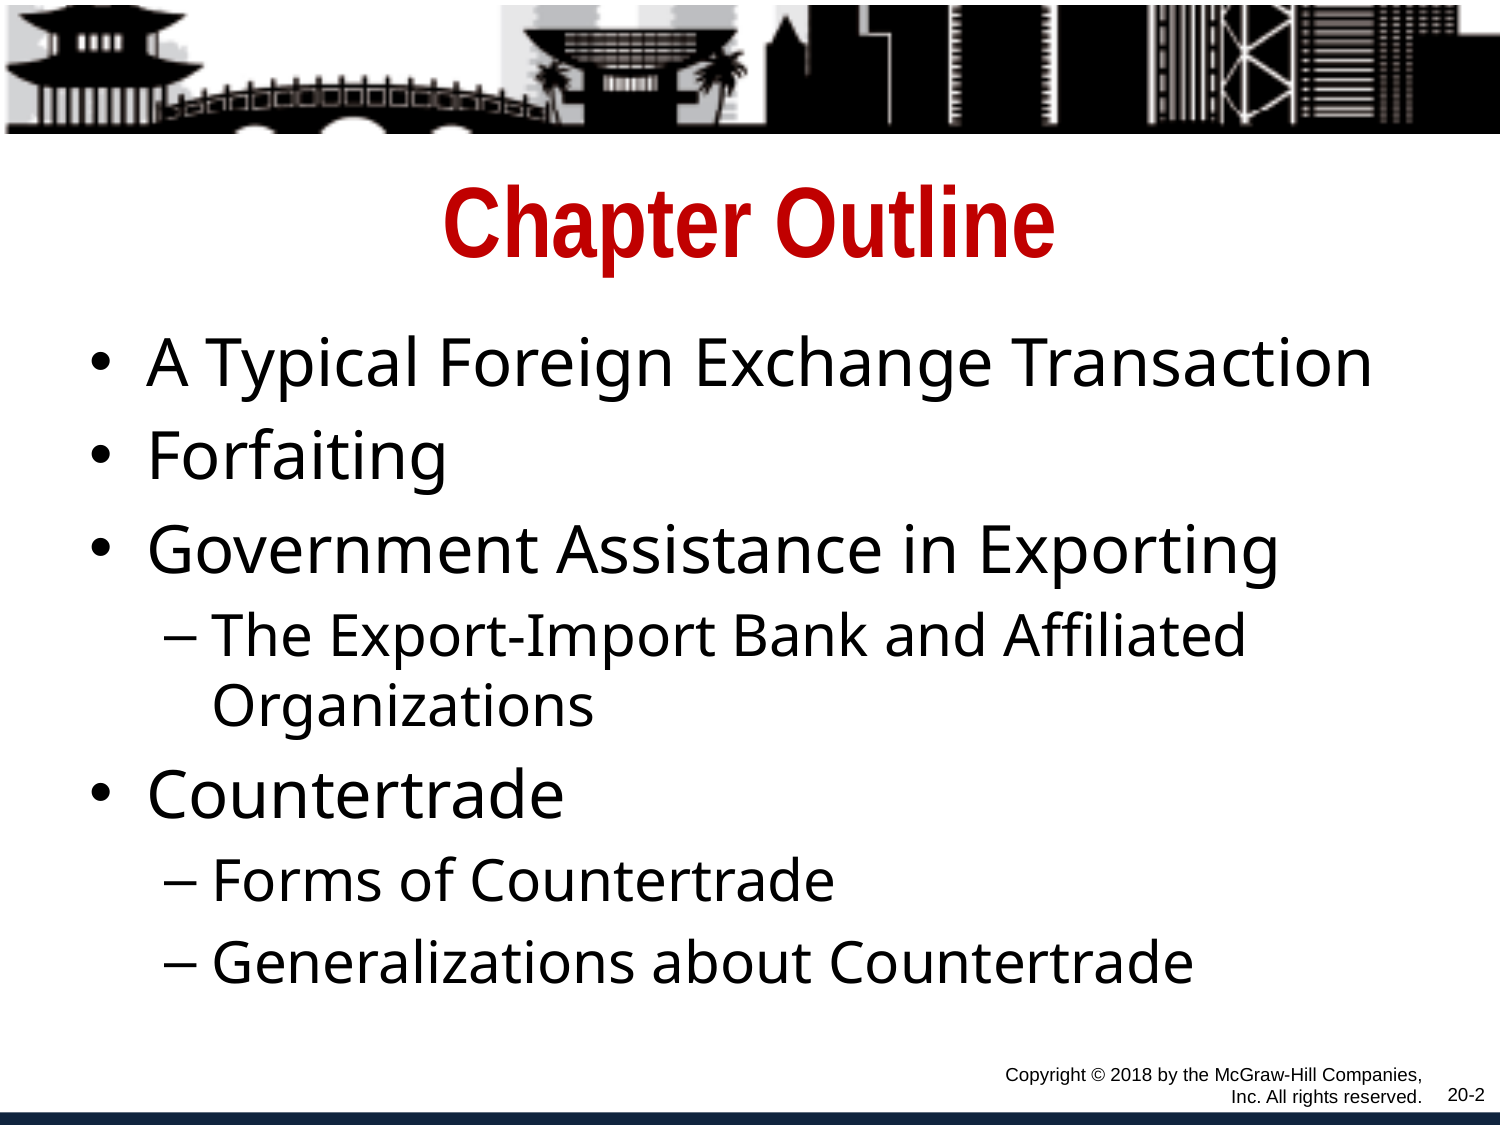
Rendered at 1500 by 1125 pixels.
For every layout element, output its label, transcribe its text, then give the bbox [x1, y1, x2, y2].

title Chapter Outline [75, 149, 1425, 312]
list A Typical Foreign Exchange Transaction Forfaiting Government Assistance in Exporting The Export-Import Bank and Affiliated Organizations Countertrade Forms of Countertrade Generalizations about Countertrade [75, 312, 1425, 1055]
text_box 20-2 [1438, 1074, 1500, 1125]
footer Copyright © 2018 by the McGraw-Hill Companies, Inc. All rights reserved. [962, 1062, 1438, 1125]
picture [0, 5, 1500, 134]
